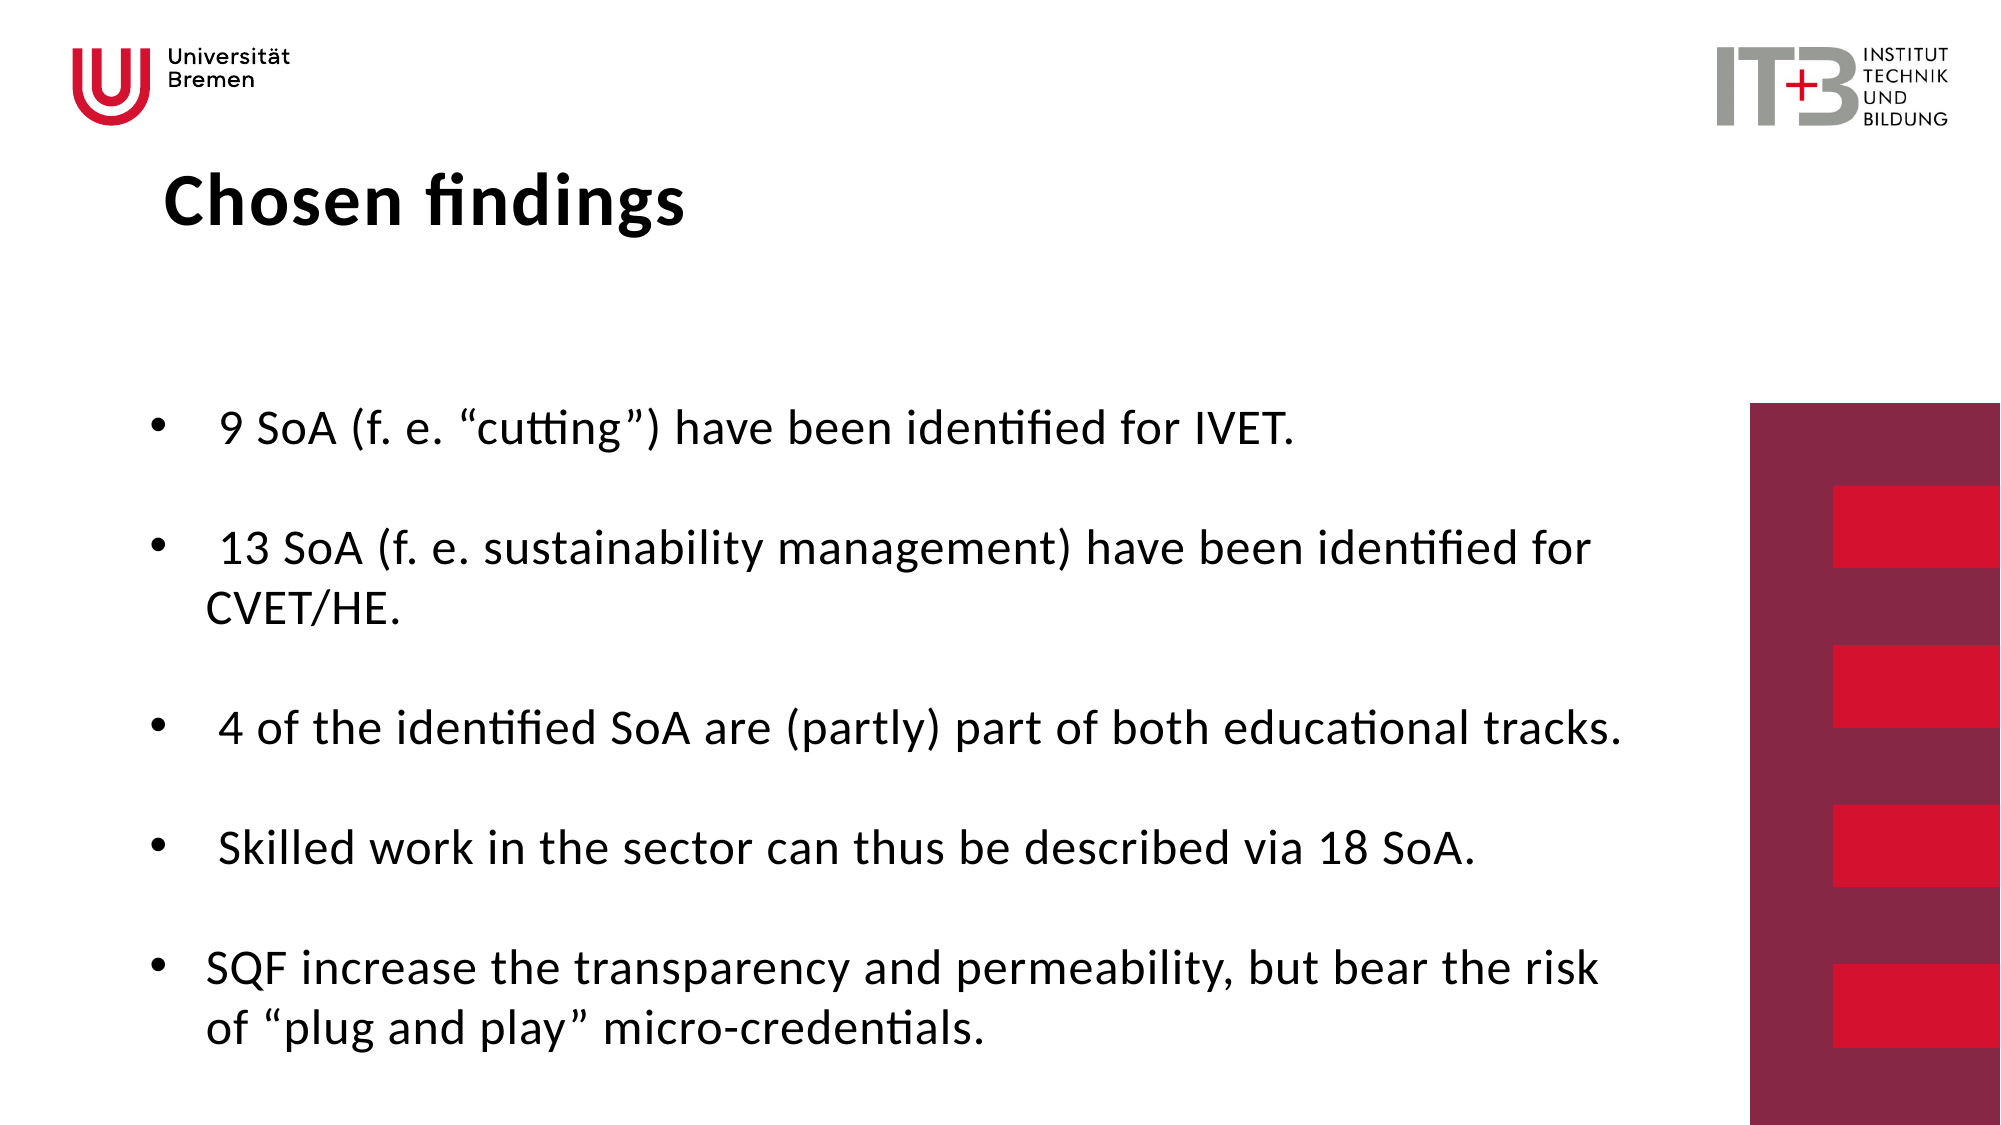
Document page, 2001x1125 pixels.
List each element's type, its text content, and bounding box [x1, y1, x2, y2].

title Chosen findings [164, 160, 1665, 335]
picture [1717, 47, 1948, 126]
subtitle 9 SoA (f. e. “cutting”) have been identified for IVET. 13 SoA (f. e. sustainability management) have been identified for CVET/HE. 4 of the identified SoA are (partly) part of both educational tracks. Skilled work in the sector can thus be described via 18 SoA. SQF increase the transparency and permeability, but bear the risk of “plug and play” micro-credentials. [149, 334, 1650, 1071]
